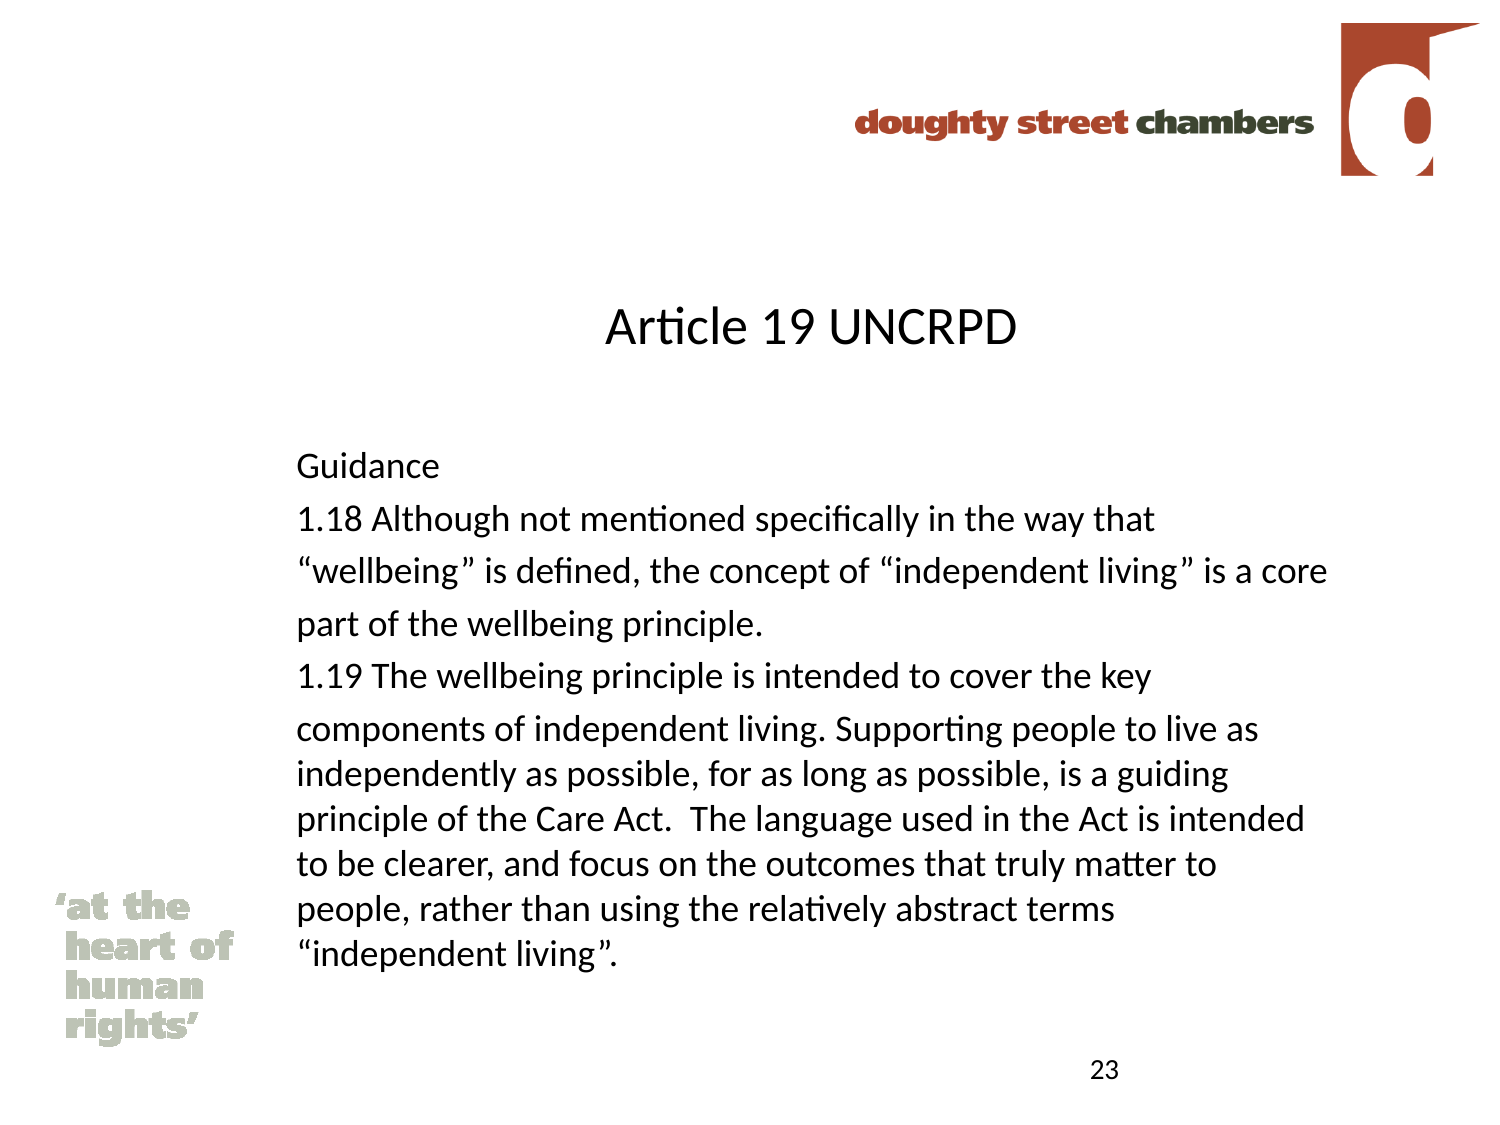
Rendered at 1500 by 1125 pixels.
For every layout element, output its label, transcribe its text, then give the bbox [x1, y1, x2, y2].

slide_number 23 [1074, 1042, 1425, 1103]
picture [855, 23, 1480, 176]
title Article 19 UNCRPD [281, 257, 1344, 389]
list Guidance 1.18 Although not mentioned specifically in the way that “wellbeing” is defined, the concept of “independent living” is a core part of the wellbeing principle. 1.19 The wellbeing principle is intended to cover the key components of independent living. Supporting people to live as independently as possible, for as long as possible, is a guiding principle of the Care Act. The language used in the Act is intended to be clearer, and focus on the outcomes that truly matter to people, rather than using the relatively abstract terms “independent living”. [281, 433, 1348, 1008]
